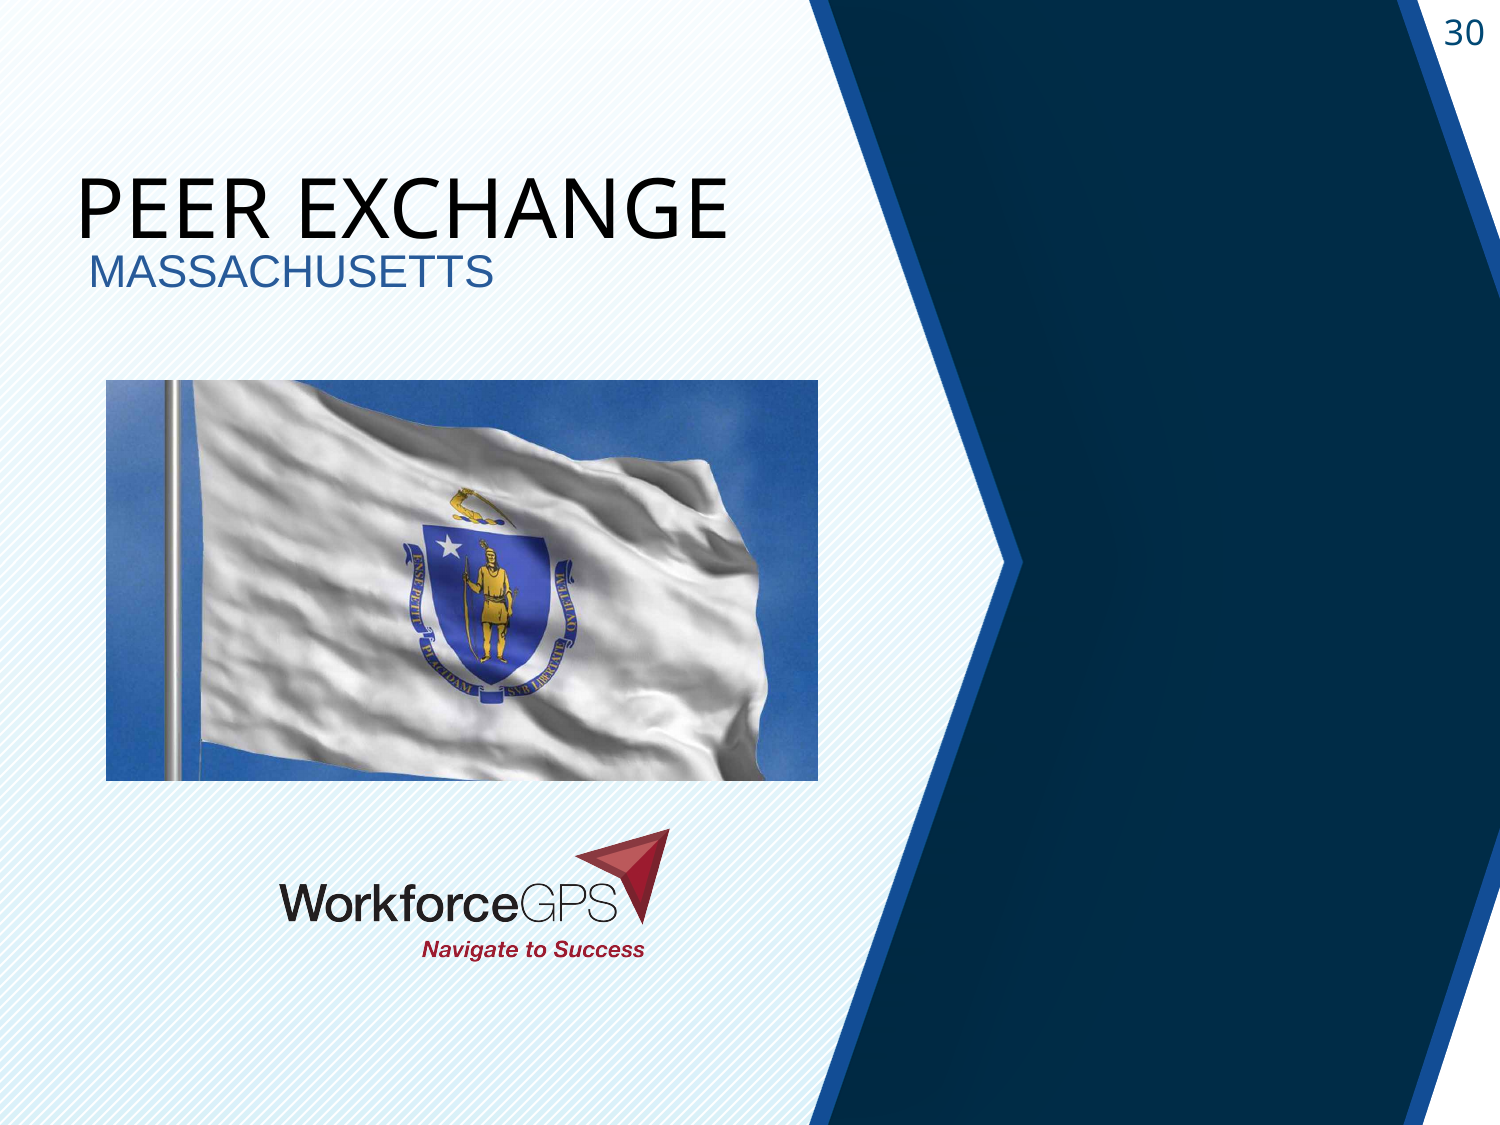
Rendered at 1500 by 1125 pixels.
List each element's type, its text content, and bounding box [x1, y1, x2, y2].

list Massachusetts [73, 233, 933, 381]
picture [0, 0, 1500, 1125]
title Peer Exchange [59, 71, 961, 264]
